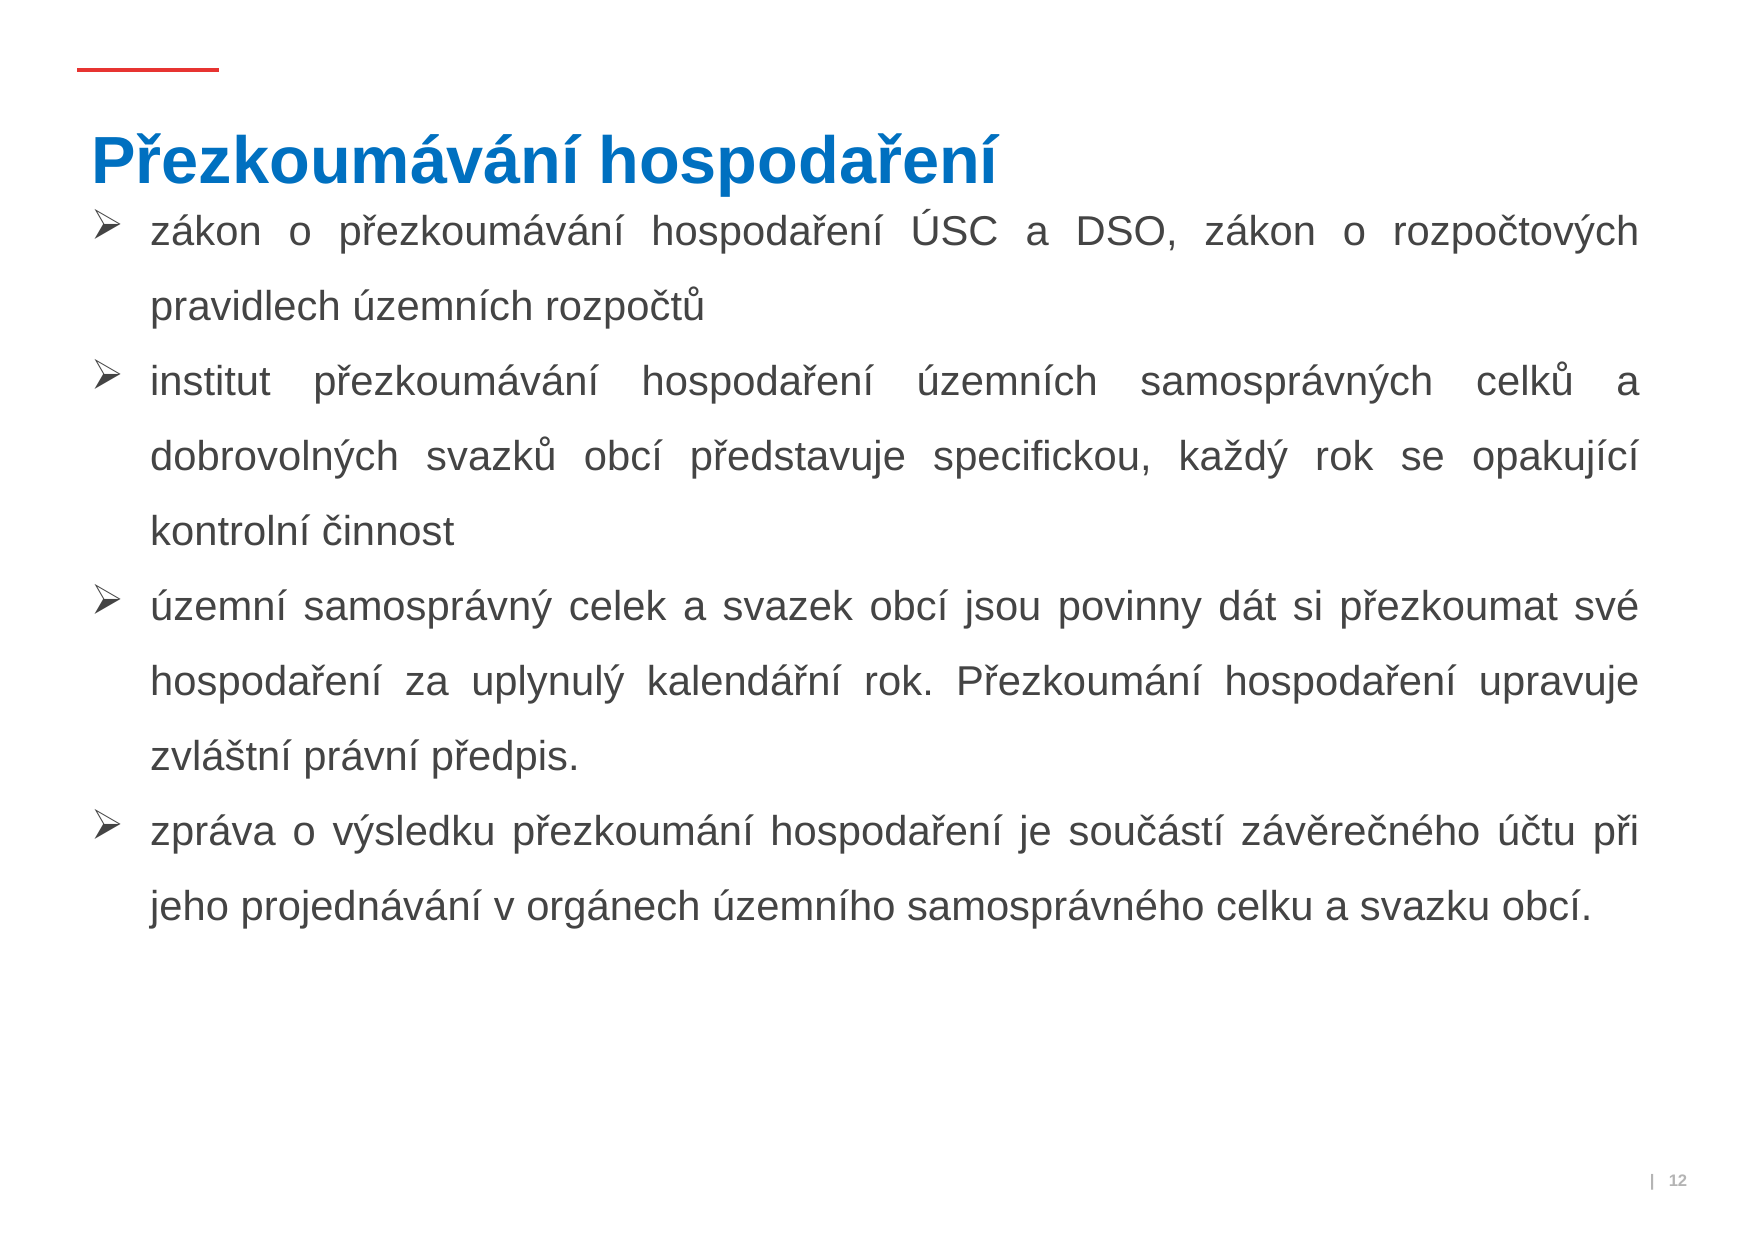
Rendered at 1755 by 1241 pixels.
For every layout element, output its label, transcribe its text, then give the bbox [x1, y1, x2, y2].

list zákon o přezkoumávání hospodaření ÚSC a DSO, zákon o rozpočtových pravidlech územních rozpočtů institut přezkoumávání hospodaření územních samosprávných celků a dobrovolných svazků obcí představuje specifickou, každý rok se opakující kontrolní činnost územní samosprávný celek a svazek obcí jsou povinny dát si přezkoumat své hospodaření za uplynulý kalendářní rok. Přezkoumání hospodaření upravuje zvláštní právní předpis. zpráva o výsledku přezkoumání hospodaření je součástí závěrečného účtu při jeho projednávání v orgánech územního samosprávného celku a svazku obcí. [62, 179, 1641, 1117]
title Přezkoumávání hospodaření [62, 76, 1641, 179]
slide_number | 12 [1427, 1169, 1688, 1190]
